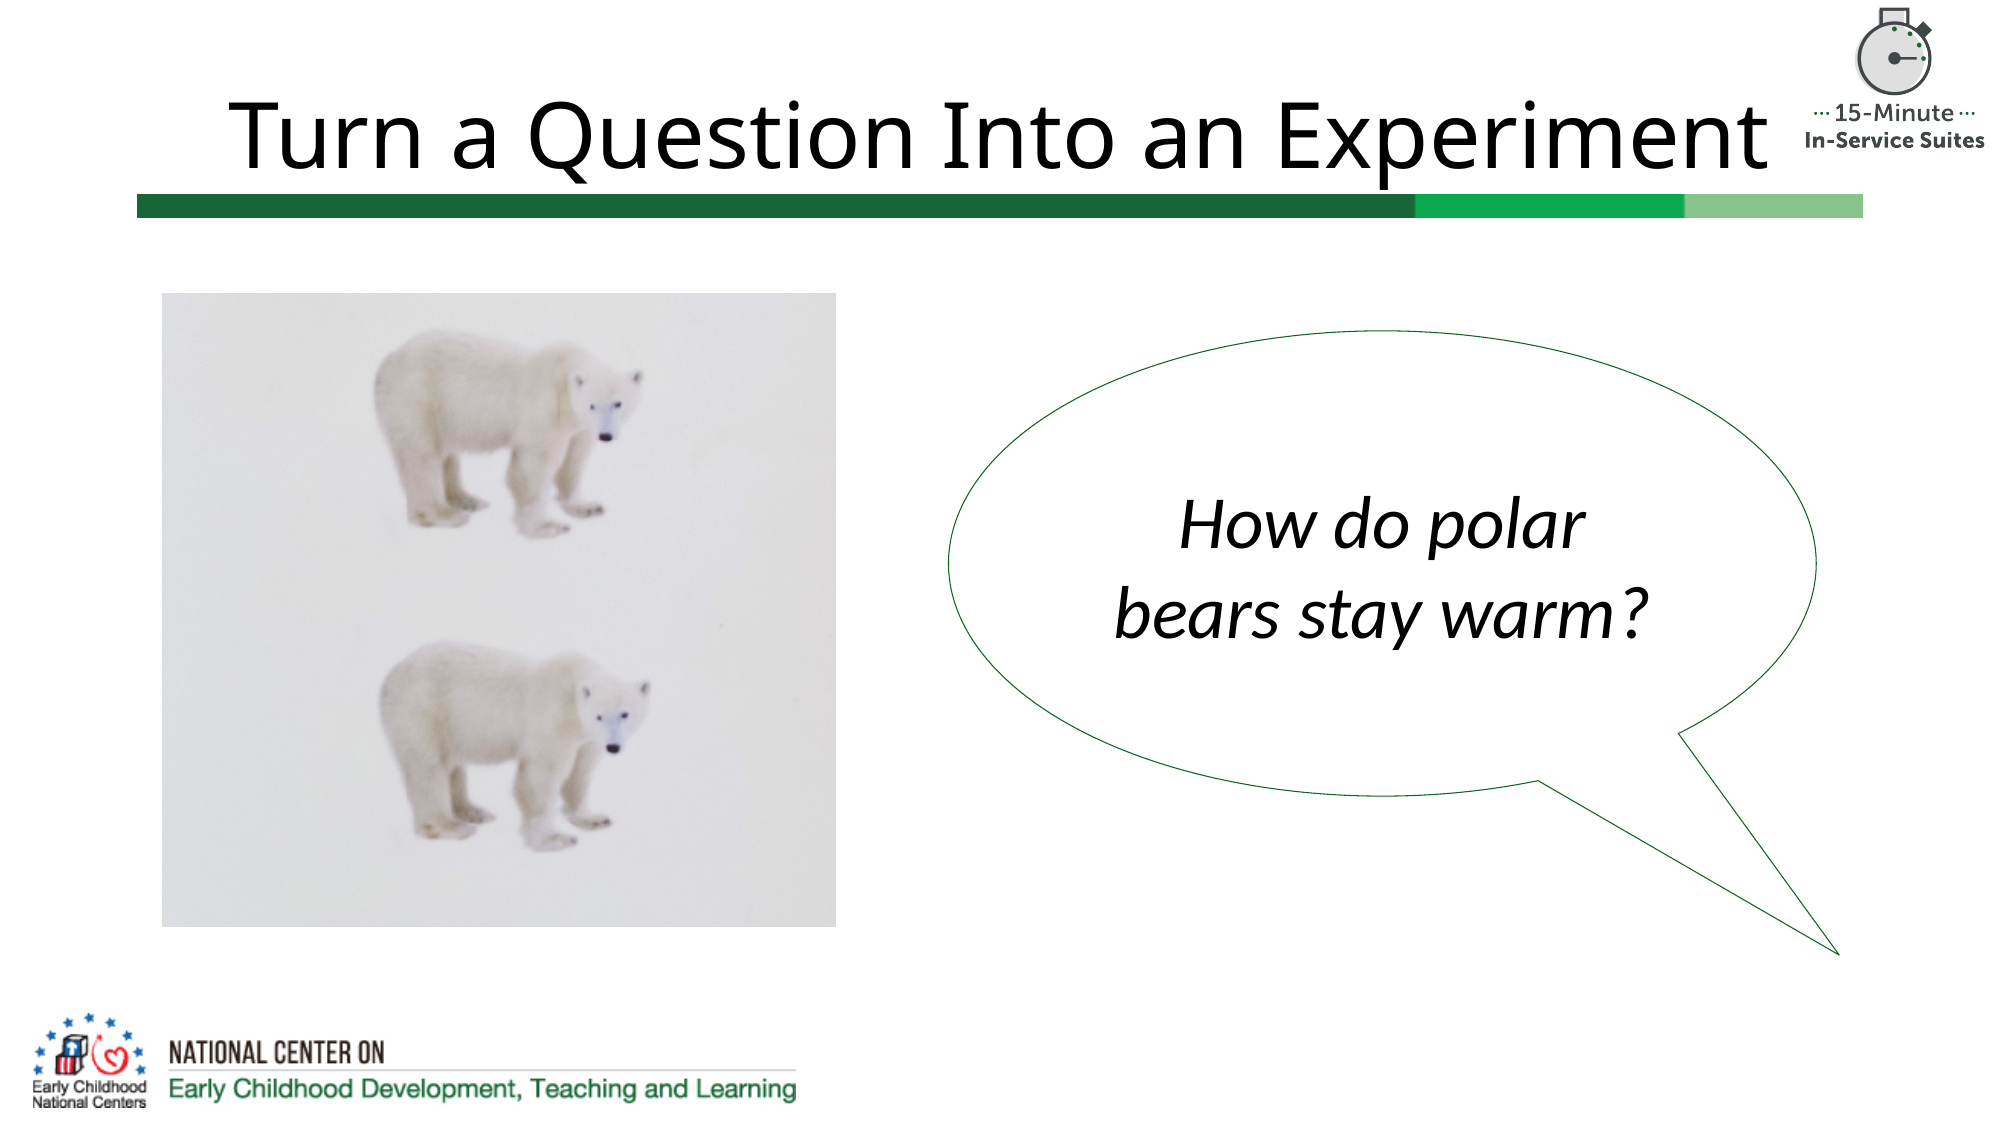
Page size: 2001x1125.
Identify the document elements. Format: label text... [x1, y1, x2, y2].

picture [161, 293, 836, 927]
picture [33, 1013, 796, 1108]
title Turn a Question Into an Experiment [137, 59, 1863, 218]
text_box How do polar bears stay warm? [947, 330, 1840, 956]
picture [1790, 0, 1999, 161]
